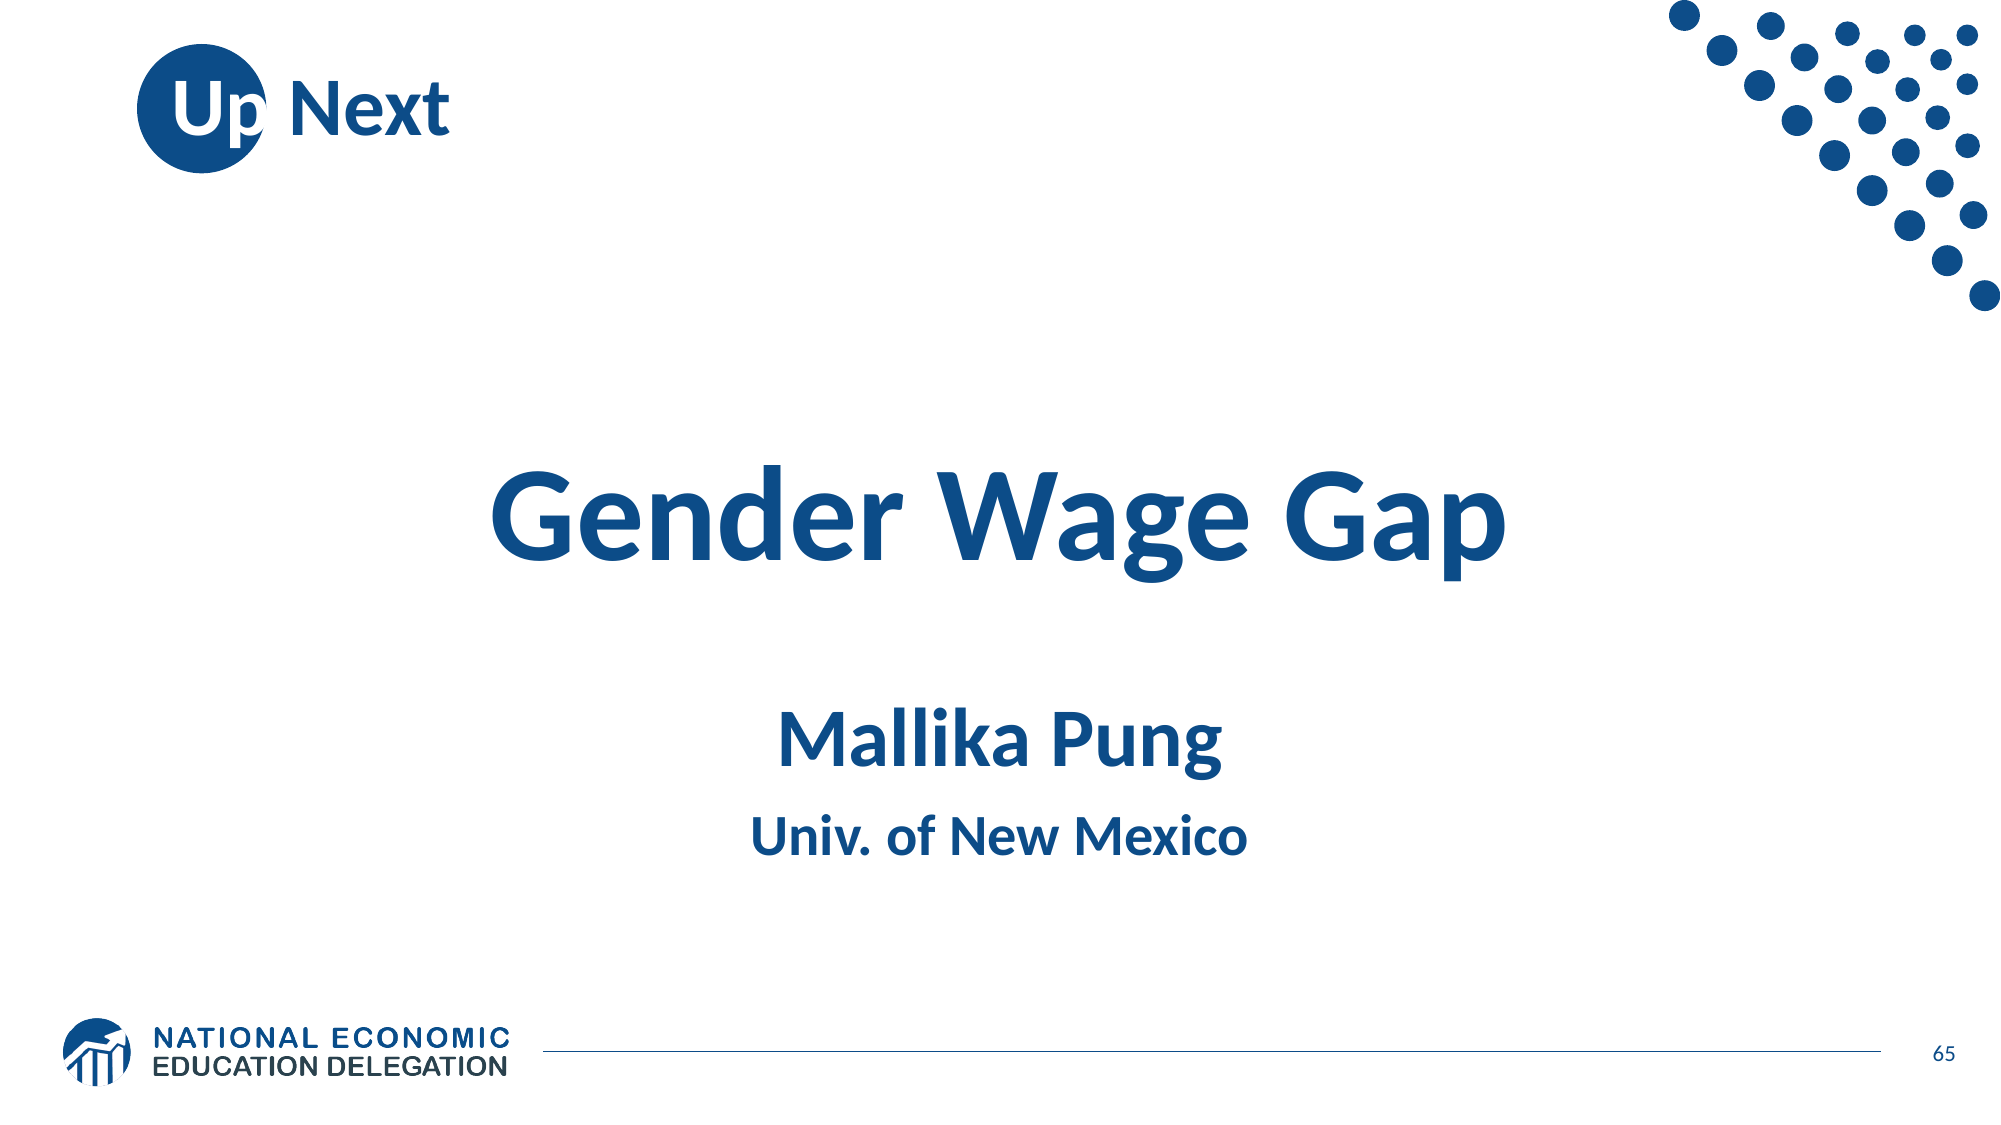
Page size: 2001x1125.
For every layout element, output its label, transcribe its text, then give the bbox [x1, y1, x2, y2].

title Up Next [137, 0, 1863, 108]
slide_number 65 [1521, 1022, 1972, 1082]
picture [55, 1013, 520, 1091]
list Gender Wage Gap Mallika Pung Univ. of New Mexico [137, 108, 1863, 1032]
